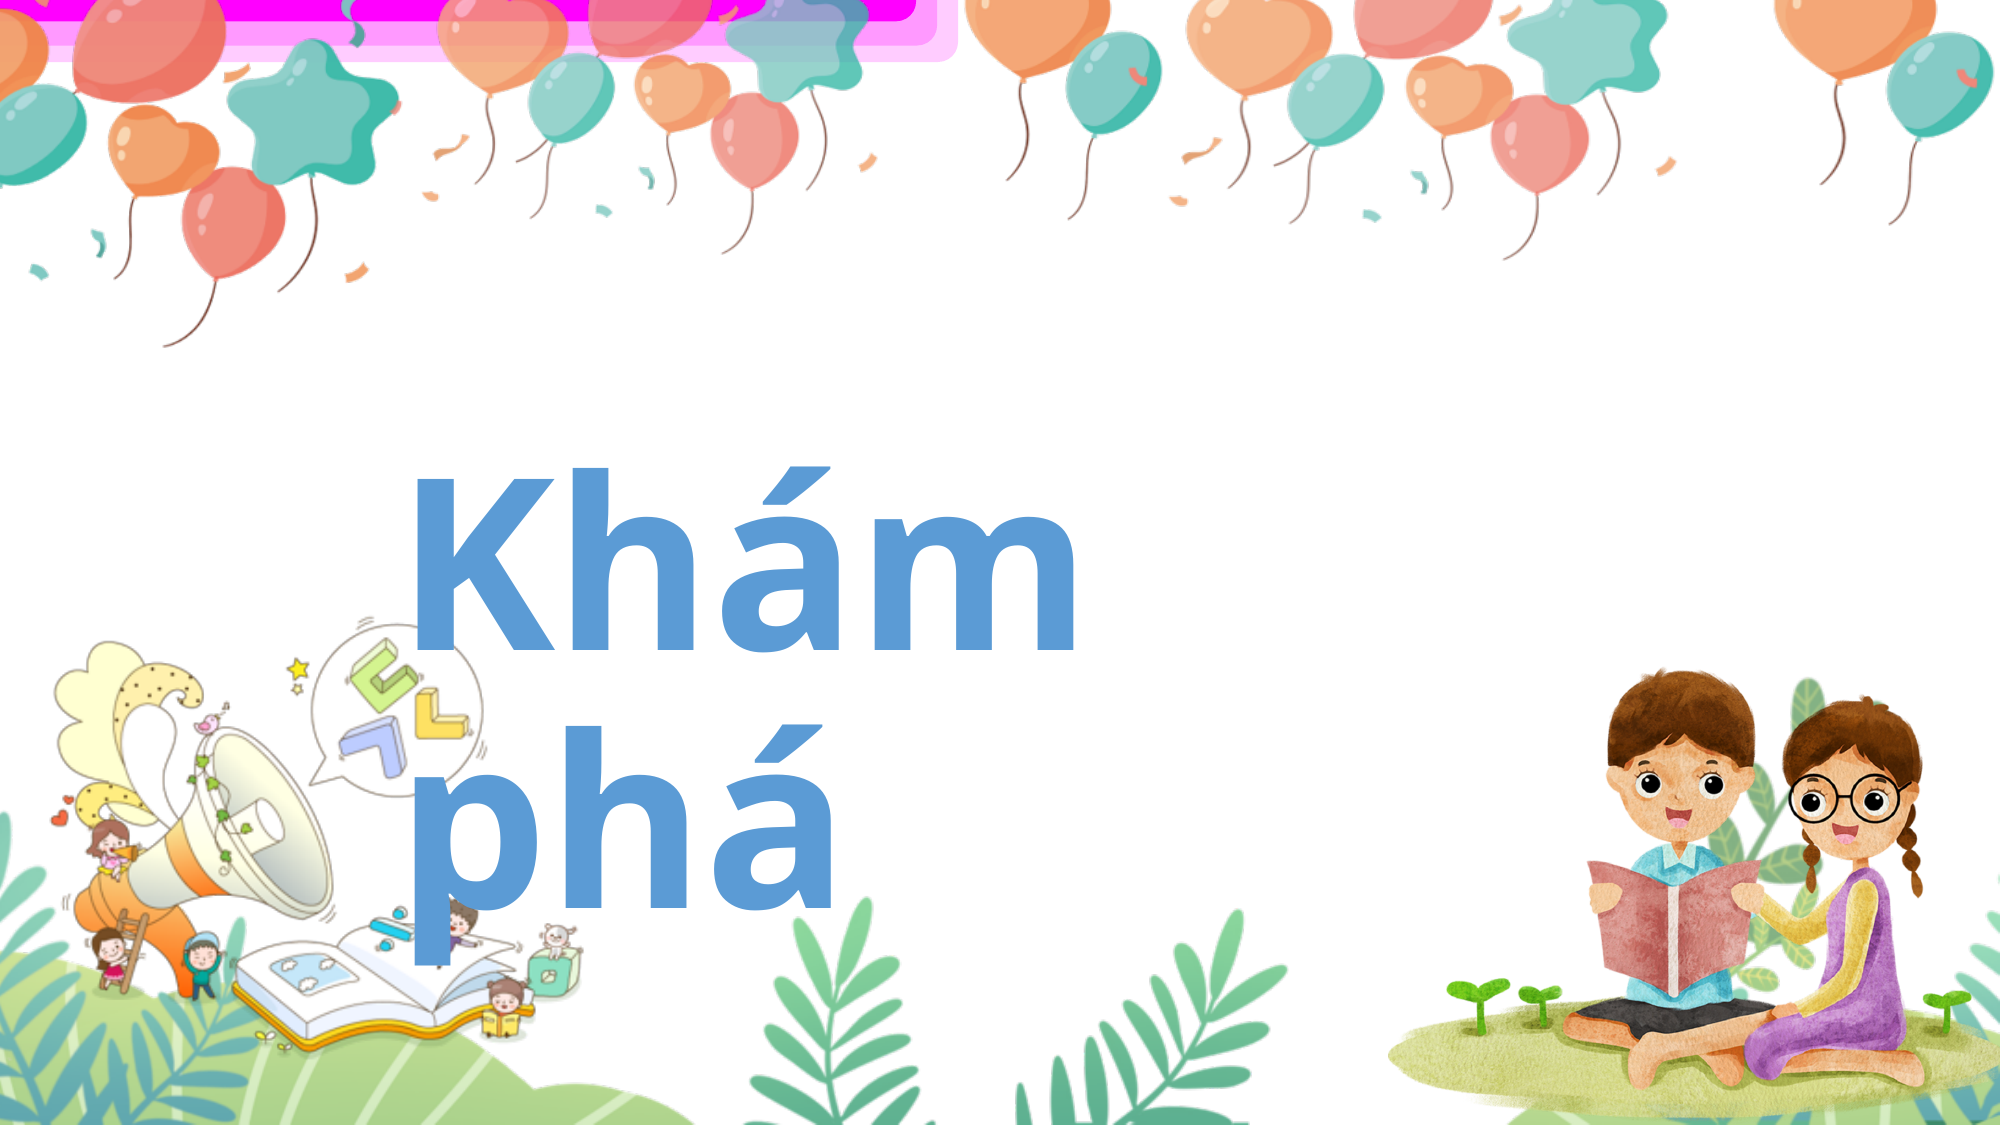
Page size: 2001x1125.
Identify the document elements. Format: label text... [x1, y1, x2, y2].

text_box Khám phá [381, 435, 1619, 571]
picture [0, 571, 2000, 1125]
picture [0, 0, 2001, 394]
